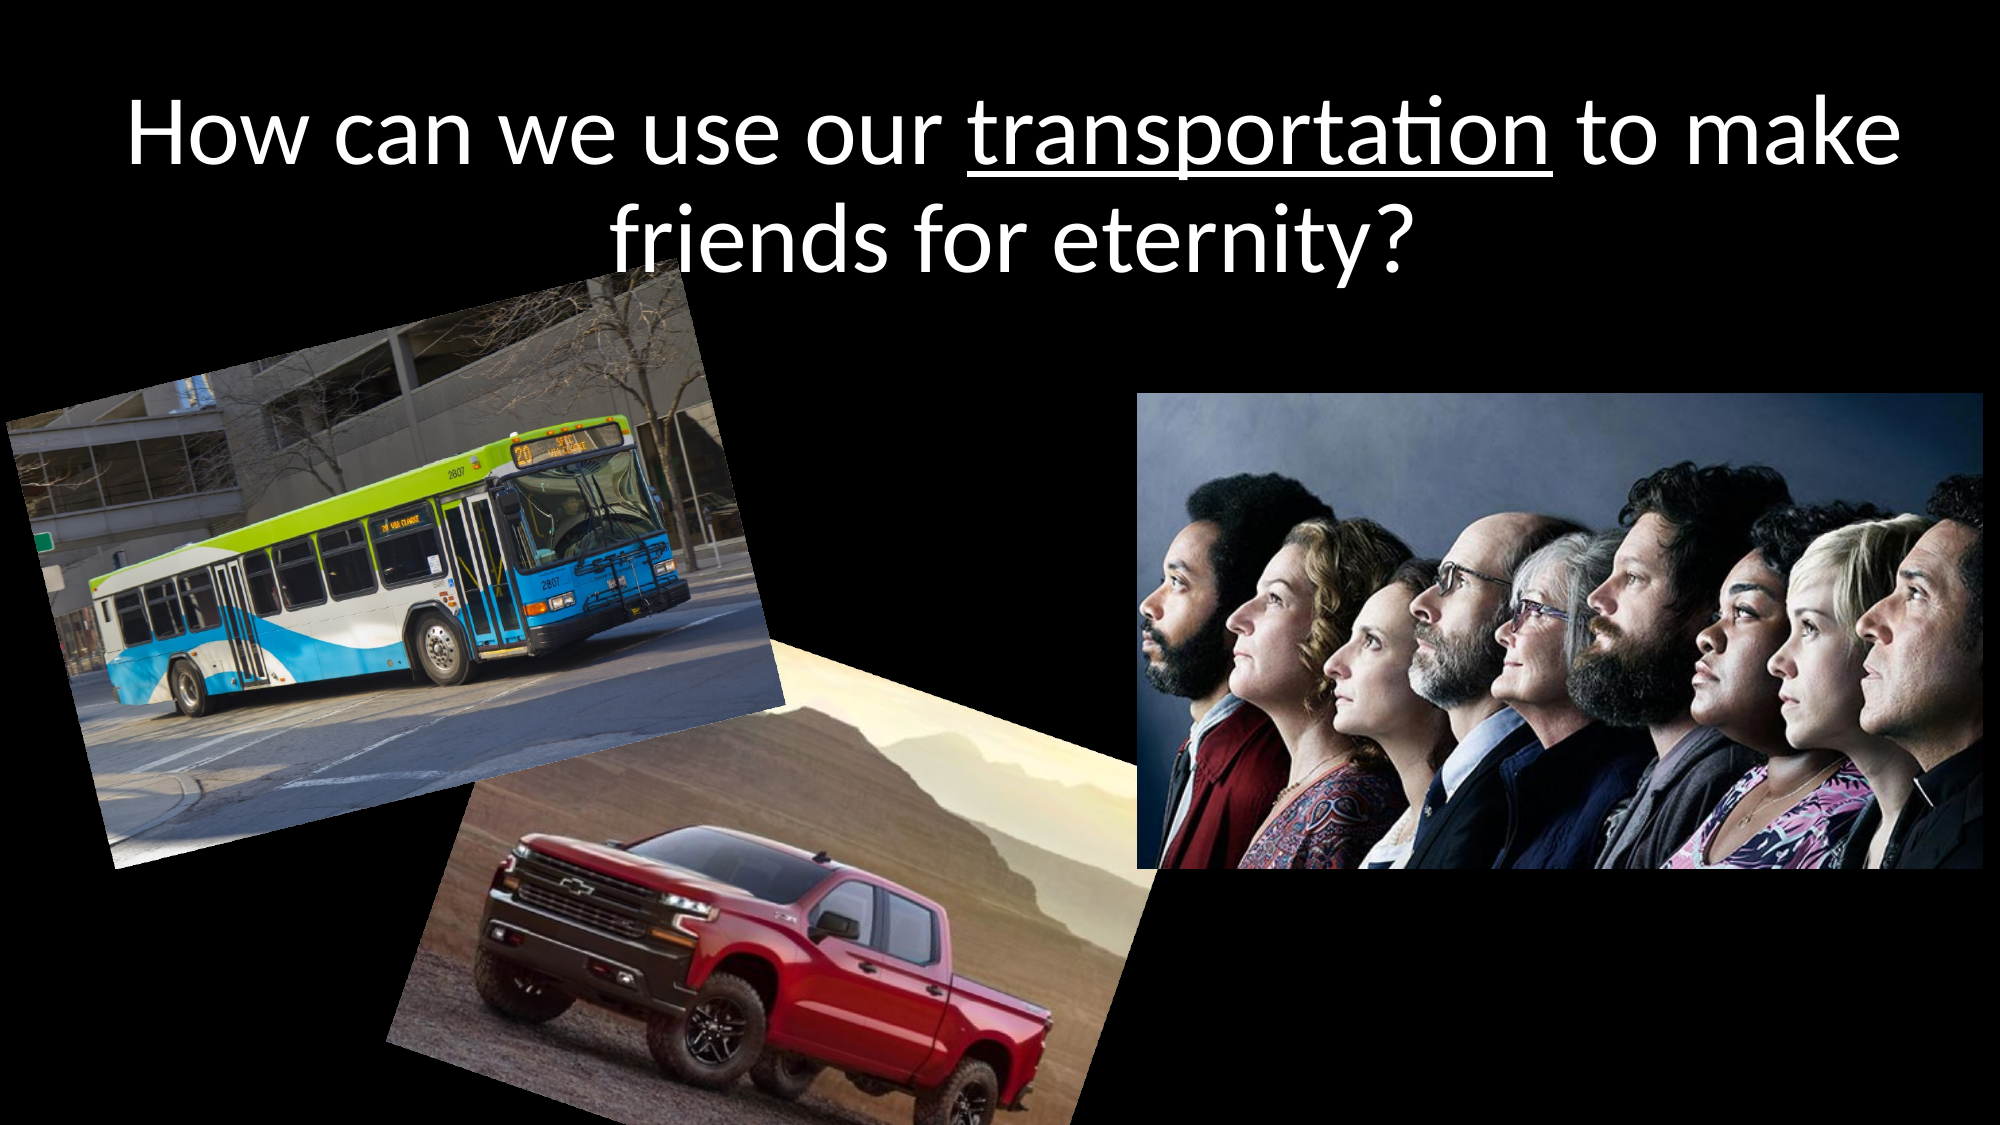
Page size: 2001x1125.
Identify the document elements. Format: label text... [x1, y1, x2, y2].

picture [7, 309, 1983, 1125]
title How can we use our transportation to make friends for eternity? [45, 63, 1983, 309]
